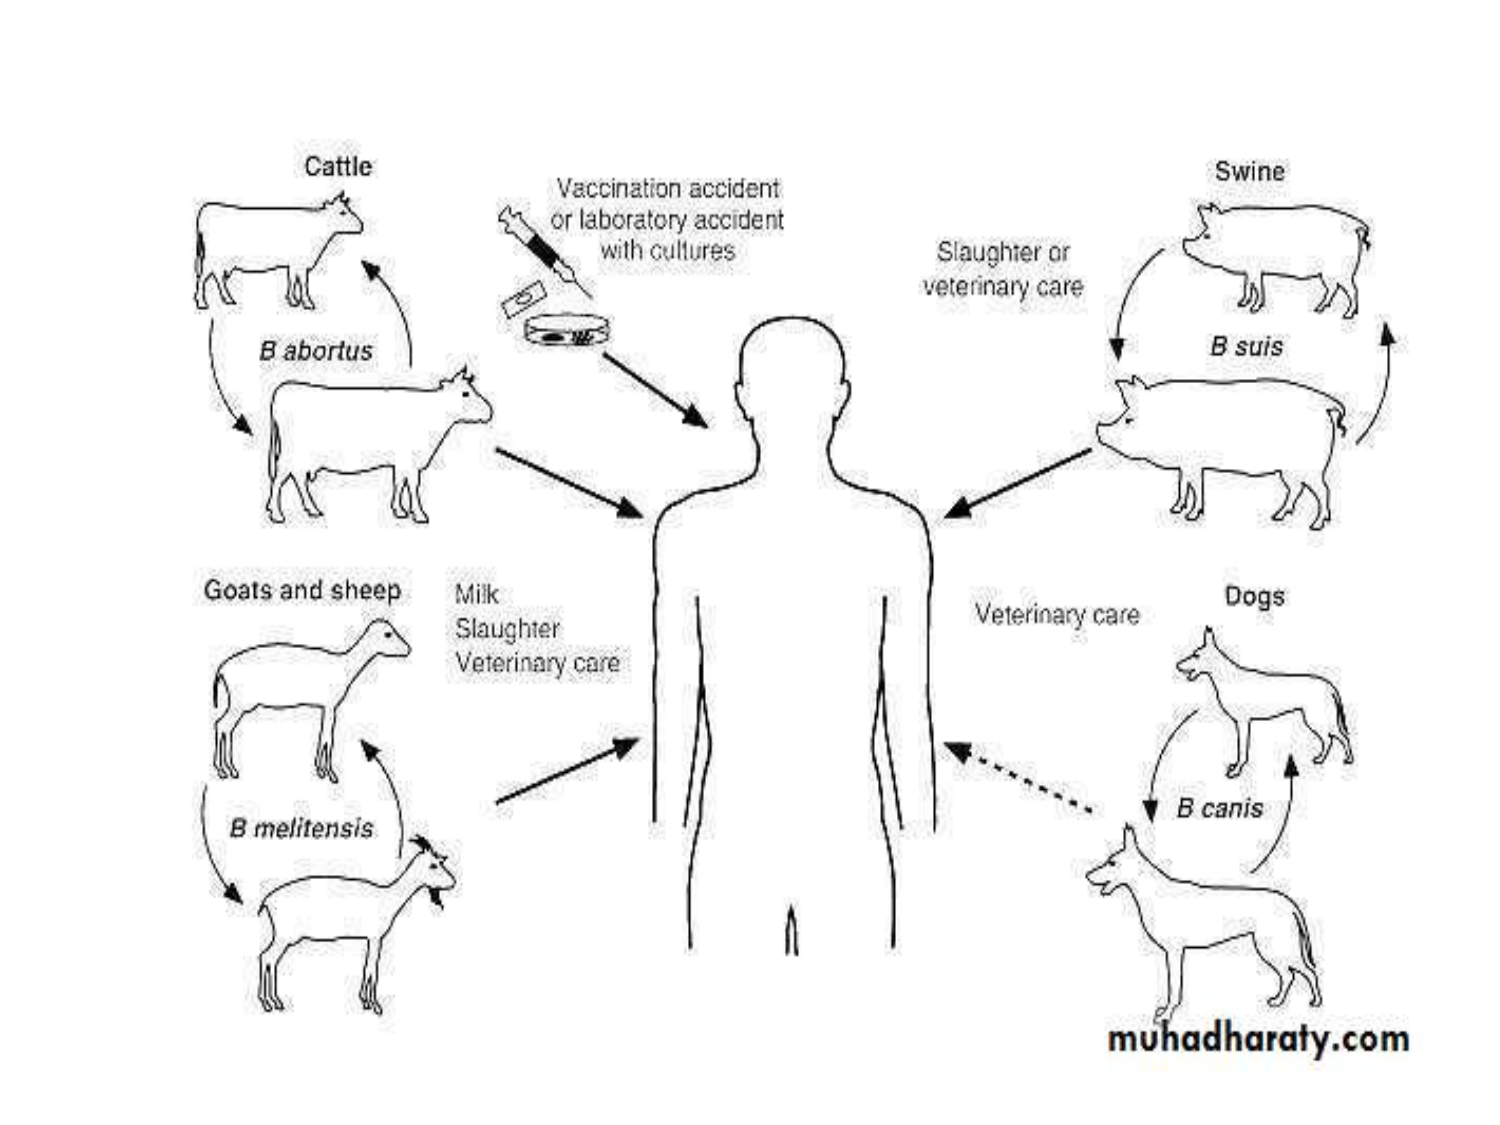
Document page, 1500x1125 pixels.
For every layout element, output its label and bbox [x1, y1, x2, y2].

picture [159, 101, 1424, 1071]
